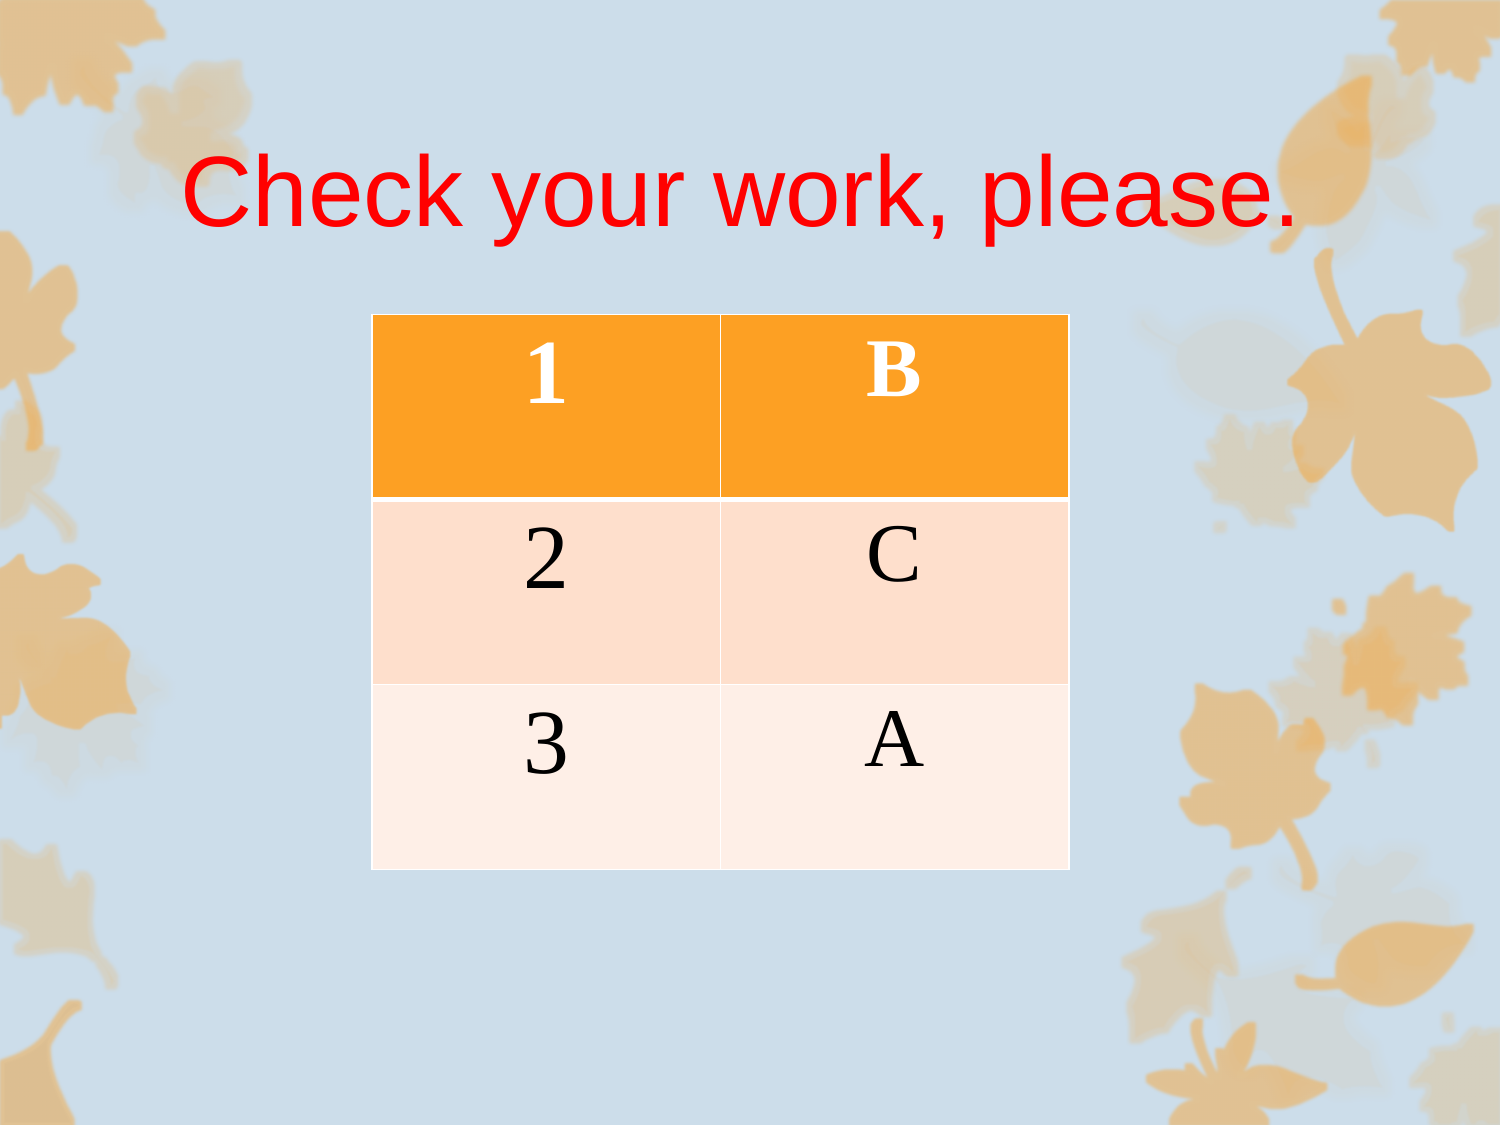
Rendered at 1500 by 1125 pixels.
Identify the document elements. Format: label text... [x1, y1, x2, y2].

table_cell 2 [373, 502, 720, 684]
table_cell A [721, 685, 1068, 869]
title Check your work, please. [165, 110, 1335, 263]
table_header 1 [373, 315, 720, 497]
table_cell C [721, 502, 1068, 684]
table_header B [721, 315, 1068, 497]
table_cell 3 [373, 685, 720, 869]
